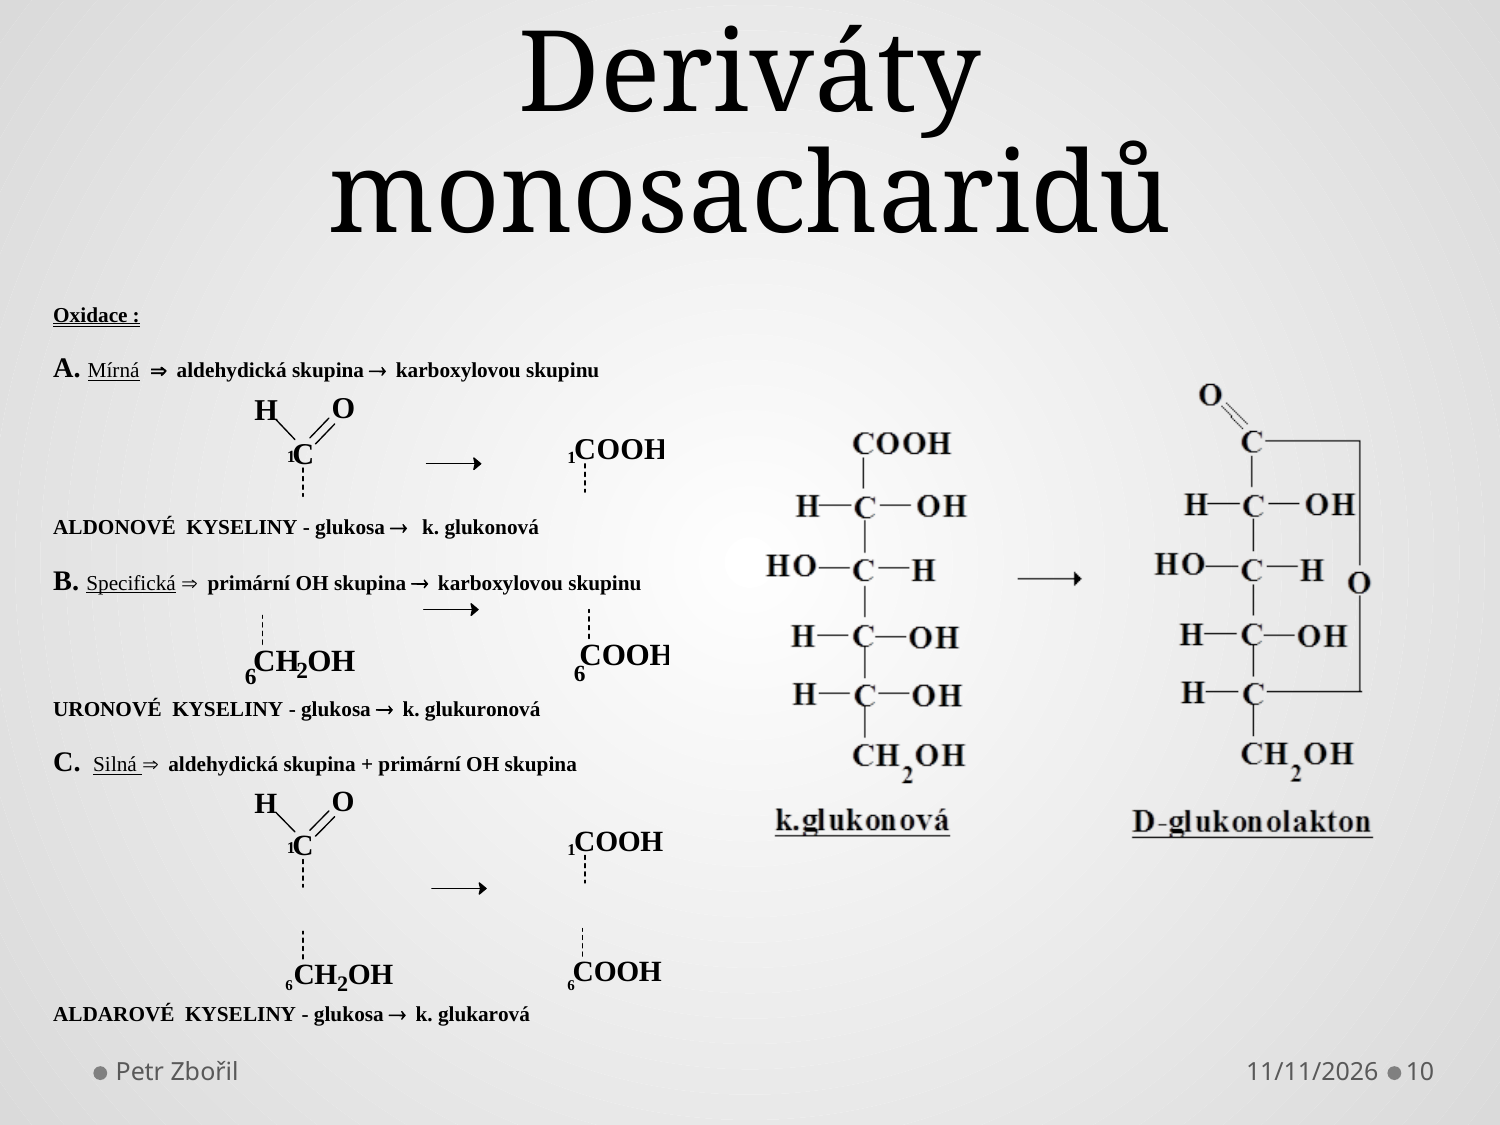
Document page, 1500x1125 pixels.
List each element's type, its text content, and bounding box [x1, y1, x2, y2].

picture [761, 373, 1386, 840]
slide_number 10 [1401, 1042, 1494, 1103]
title Deriváty monosacharidů [75, 0, 1425, 263]
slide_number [1043, 1042, 1386, 1103]
footer Petr Zbořil [108, 1057, 576, 1103]
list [52, 302, 857, 1050]
